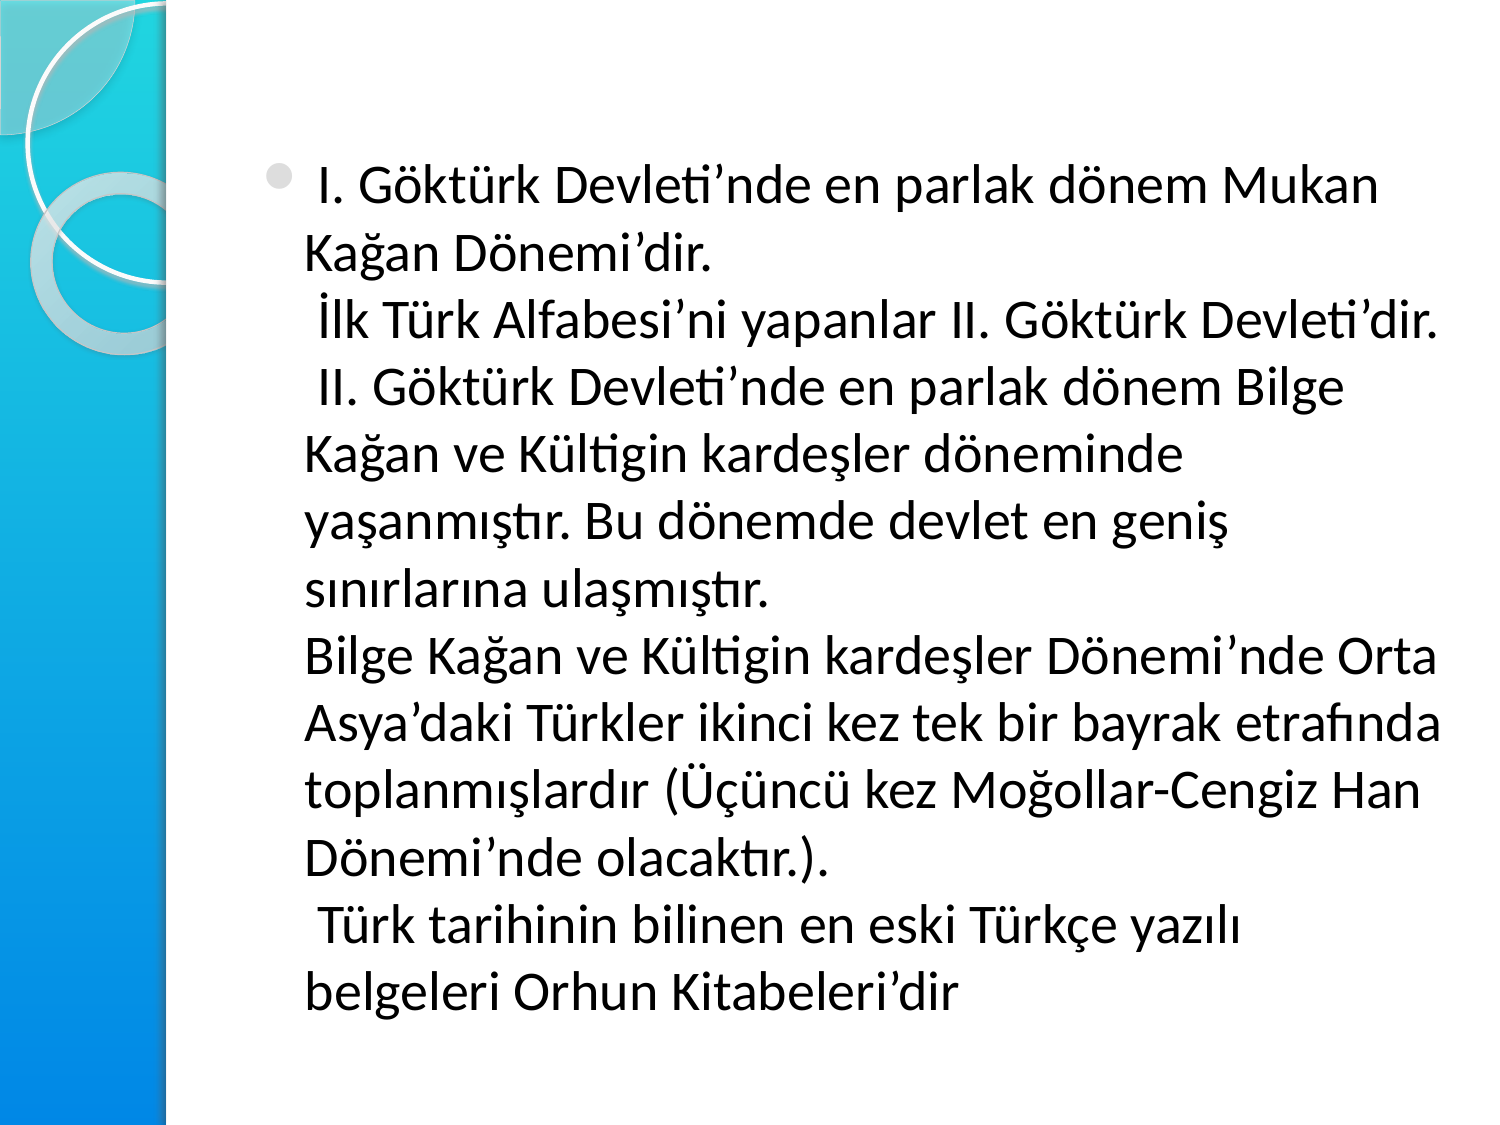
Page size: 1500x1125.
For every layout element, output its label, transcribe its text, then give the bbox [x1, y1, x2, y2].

list I. Göktürk Devleti’nde en parlak dönem Mukan Kağan Dönemi’dir. İlk Türk Alfabesi’ni yapanlar II. Göktürk Devleti’dir. II. Göktürk Devleti’nde en parlak dönem Bilge Kağan ve Kültigin kardeşler döneminde yaşanmıştır. Bu dönemde devlet en geniş sınırlarına ulaşmıştır. Bilge Kağan ve Kültigin kardeşler Dönemi’nde Orta Asya’daki Türkler ikinci kez tek bir bayrak etrafında toplanmışlardır (Üçüncü kez Moğollar-Cengiz Han Dönemi’nde olacaktır.). Türk tarihinin bilinen en eski Türkçe yazılı belgeleri Orhun Kitabeleri’dir [235, 140, 1466, 1067]
